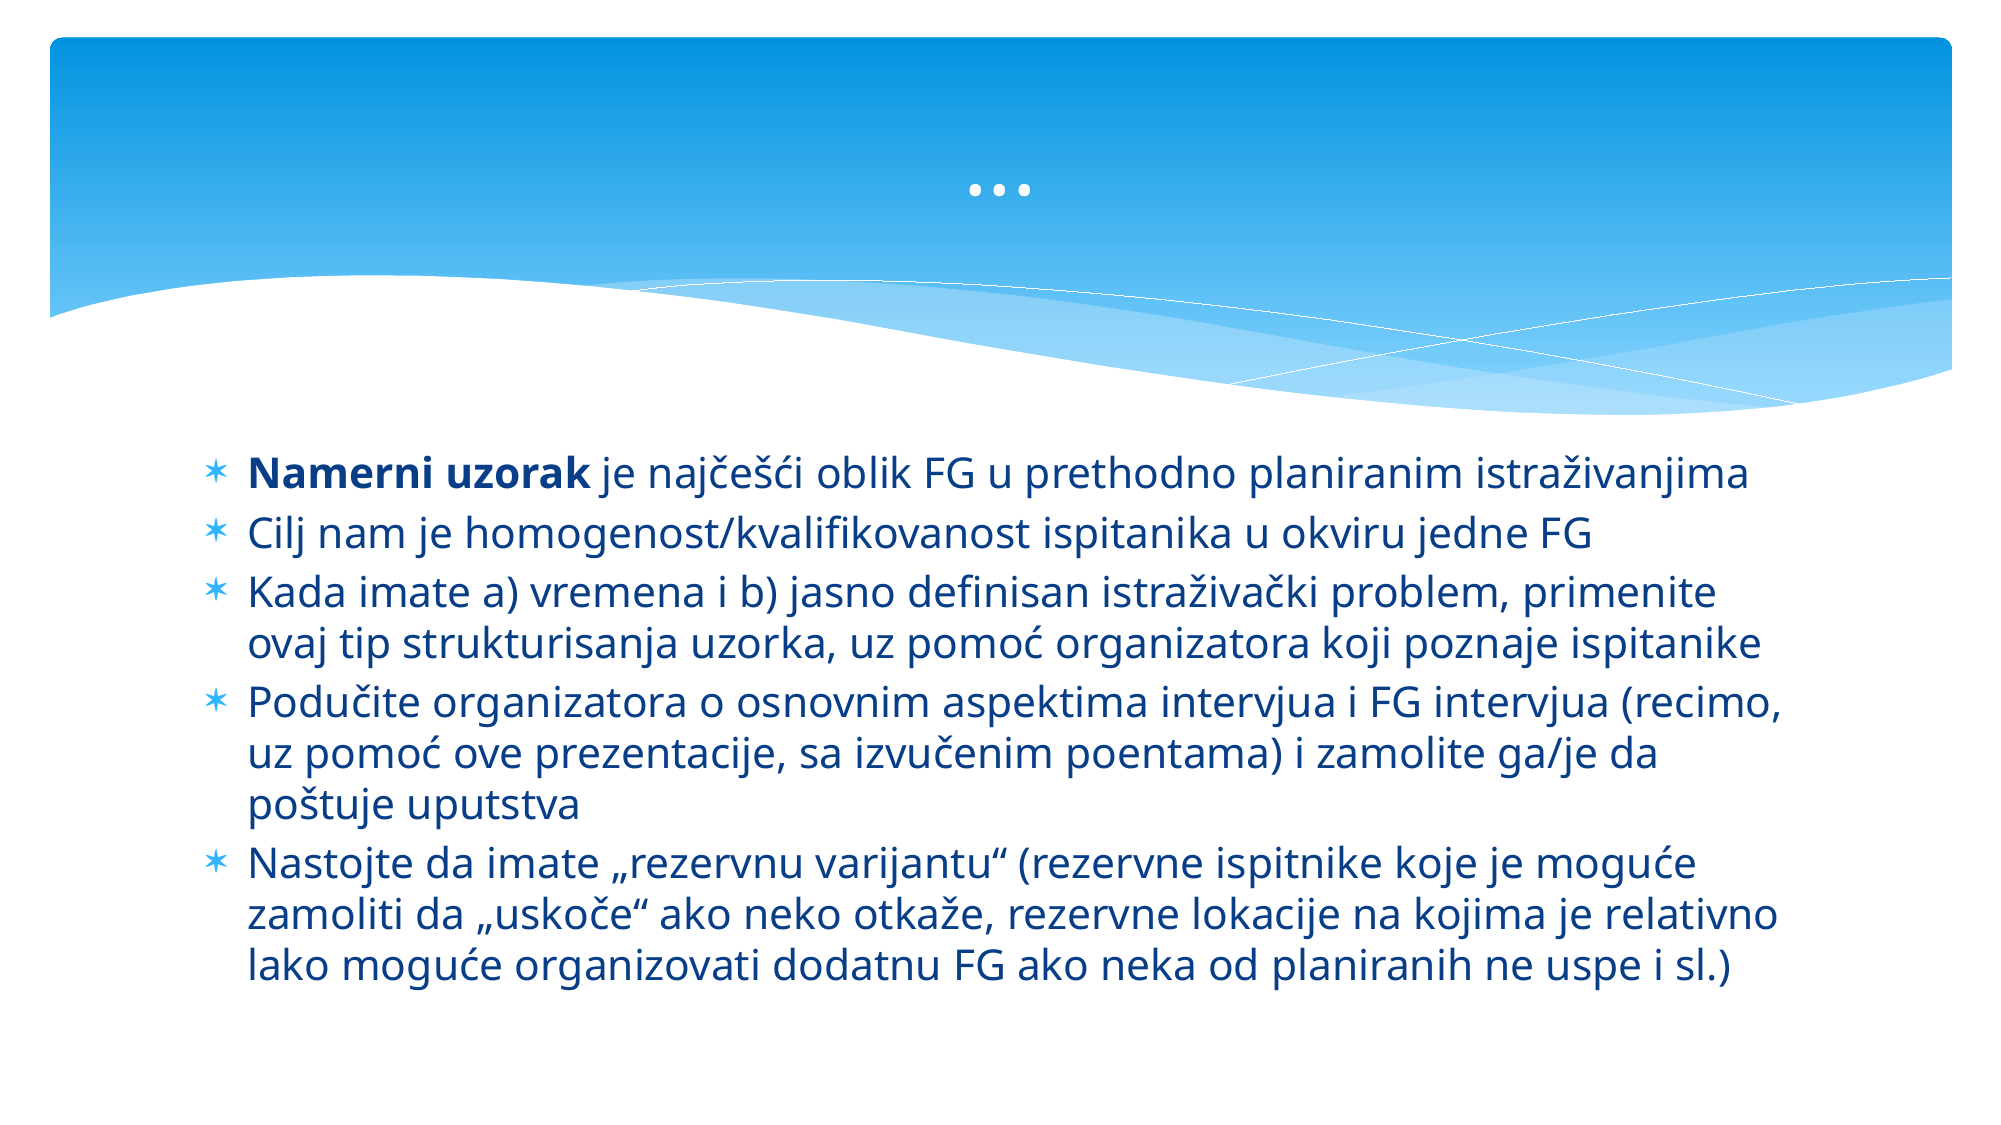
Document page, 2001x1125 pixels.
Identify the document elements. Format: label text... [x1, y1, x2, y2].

list Namerni uzorak je najčešći oblik FG u prethodno planiranim istraživanjima Cilj nam je homogenost/kvalifikovanost ispitanika u okviru jedne FG Kada imate a) vremena i b) jasno definisan istraživački problem, primenite ovaj tip strukturisanja uzorka, uz pomoć organizatora koji poznaje ispitanike Podučite organizatora o osnovnim aspektima intervjua i FG intervjua (recimo, uz pomoć ove prezentacije, sa izvučenim poentama) i zamolite ga/je da poštuje uputstva Nastojte da imate „rezervnu varijantu“ (rezervne ispitnike koje je moguće zamoliti da „uskoče“ ako neko otkaže, rezervne lokacije na kojima je relativno lako moguće organizovati dodatnu FG ako neka od planiranih ne uspe i sl.) [190, 438, 1812, 1005]
title ... [99, 55, 1900, 261]
